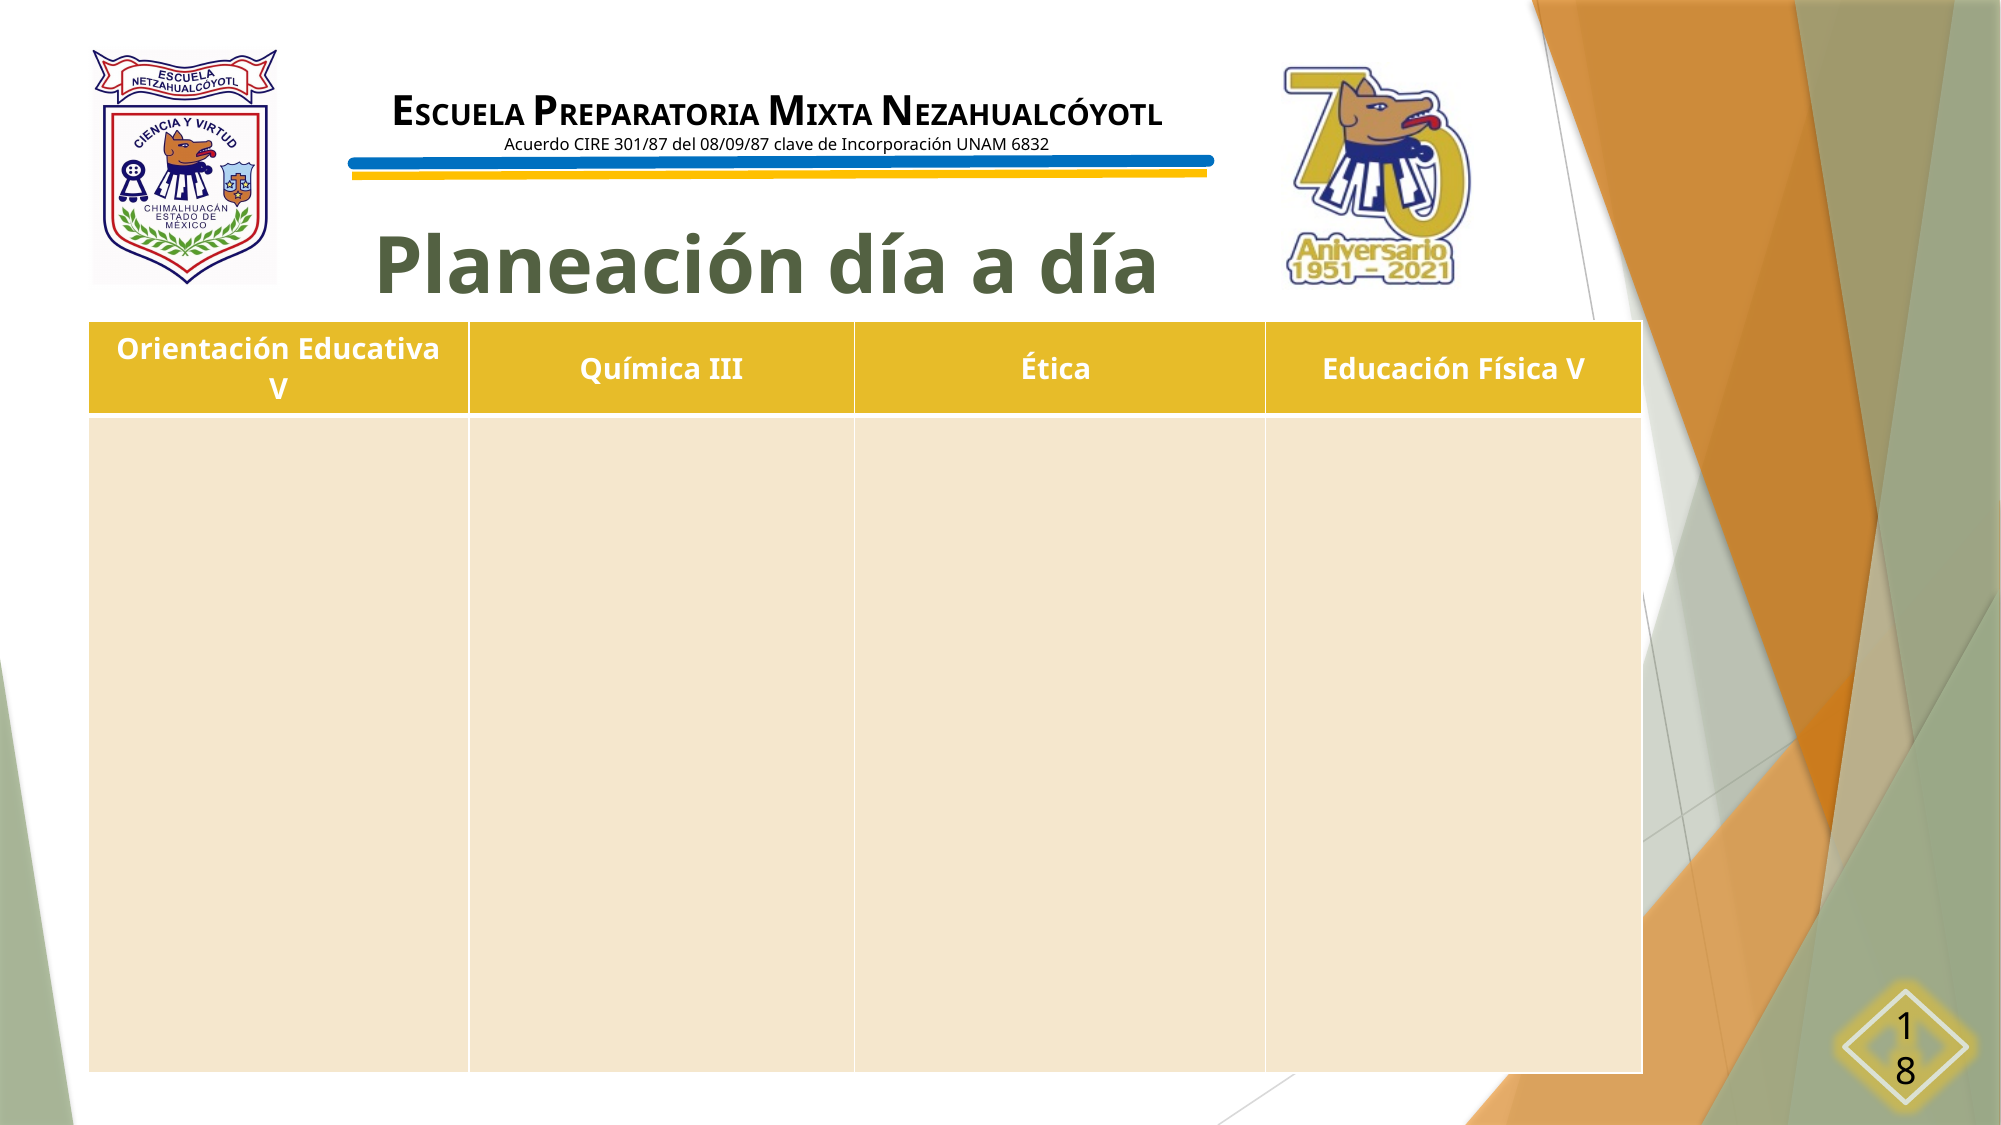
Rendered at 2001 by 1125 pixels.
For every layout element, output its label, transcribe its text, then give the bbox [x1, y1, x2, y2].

table_header Orientación Educativa V [89, 322, 468, 413]
table_cell [1266, 418, 1641, 1072]
table_header Ética [855, 322, 1265, 413]
text_box ESCUELA PREPARATORIA MIXTA NEZAHUALCÓYOTL Acuerdo CIRE 301/87 del 08/09/87 clave de Incorporación UNAM 6832 [285, 88, 1275, 181]
table_header Educación Física V [1266, 322, 1641, 413]
title Planeación día a día [84, 206, 1471, 321]
text_box 18 [1844, 991, 1967, 1103]
table_cell [89, 418, 468, 1072]
picture [1280, 61, 1475, 290]
picture [88, 45, 280, 291]
table_header Química III [470, 322, 854, 413]
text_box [351, 160, 1209, 177]
table_cell [855, 418, 1265, 1072]
table_cell [470, 418, 854, 1072]
